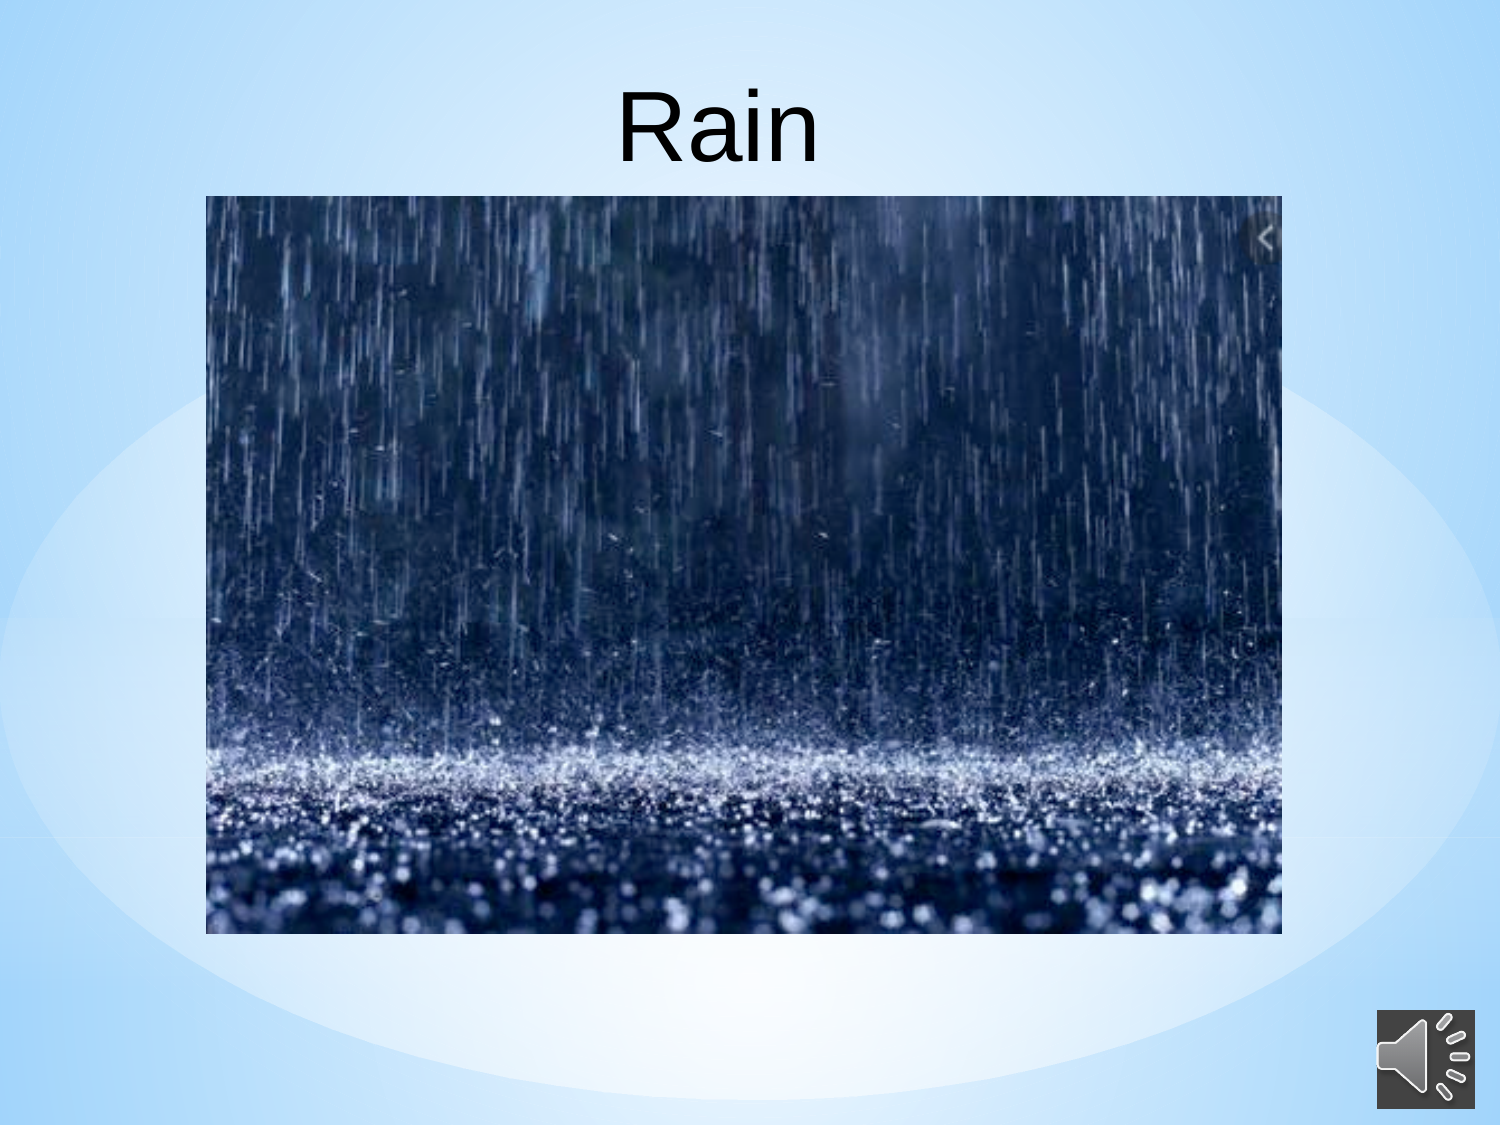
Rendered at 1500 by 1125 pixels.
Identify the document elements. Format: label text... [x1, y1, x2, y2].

text_box Rain [346, 54, 1091, 190]
picture [1375, 1009, 1477, 1110]
picture [206, 195, 1282, 934]
